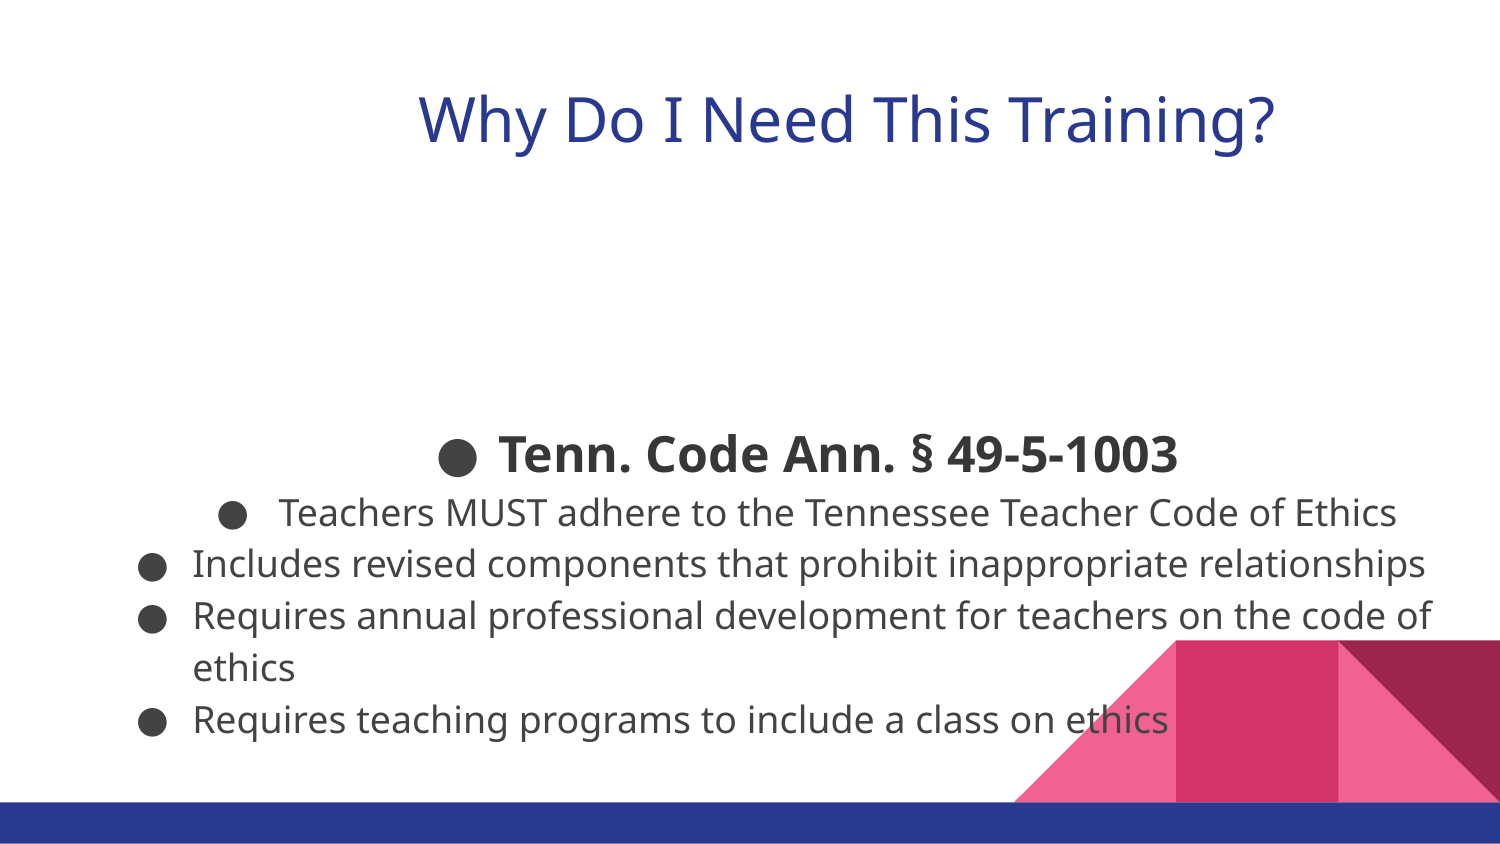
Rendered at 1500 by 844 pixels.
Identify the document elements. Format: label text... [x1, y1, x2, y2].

title Why Do I Need This Training? [227, 65, 1468, 165]
list Tenn. Code Ann. § 49-5-1003 Teachers MUST adhere to the Tennessee Teacher Code of Ethics Includes revised components that prohibit inappropriate relationships Requires annual professional development for teachers on the code of ethics Requires teaching programs to include a class on ethics [102, 338, 1500, 748]
